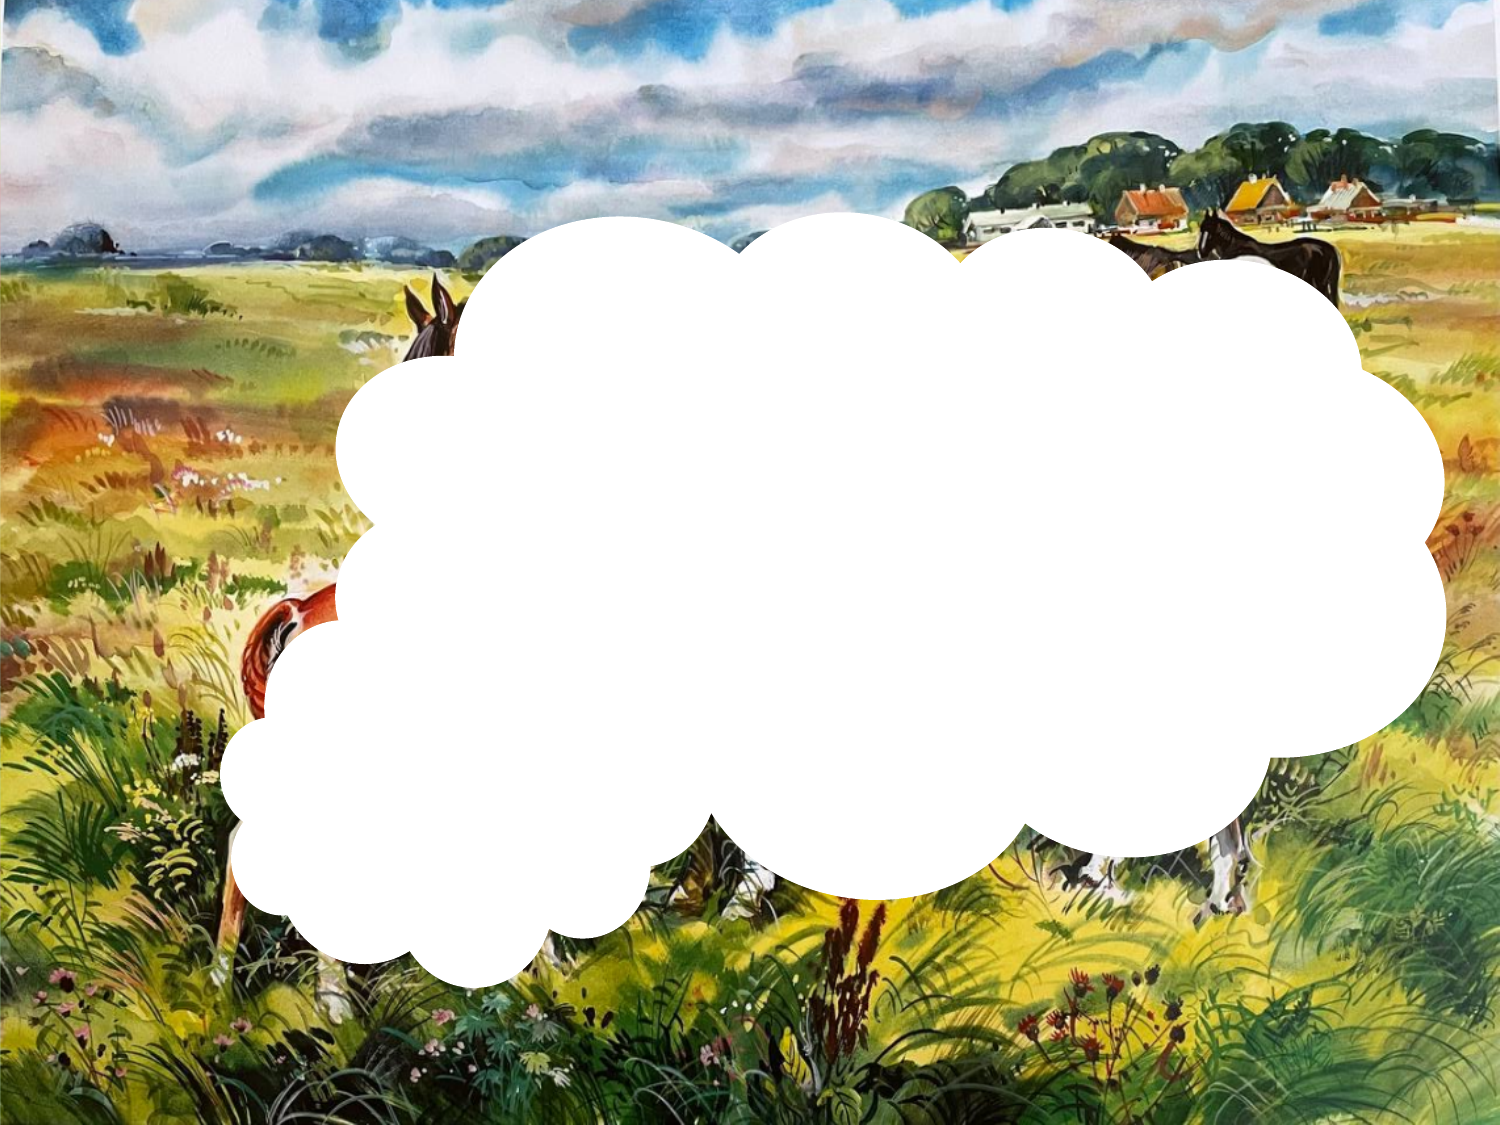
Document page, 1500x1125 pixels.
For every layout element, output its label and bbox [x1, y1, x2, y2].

picture [1, 0, 1499, 1125]
text_box [1330, 301, 1447, 752]
